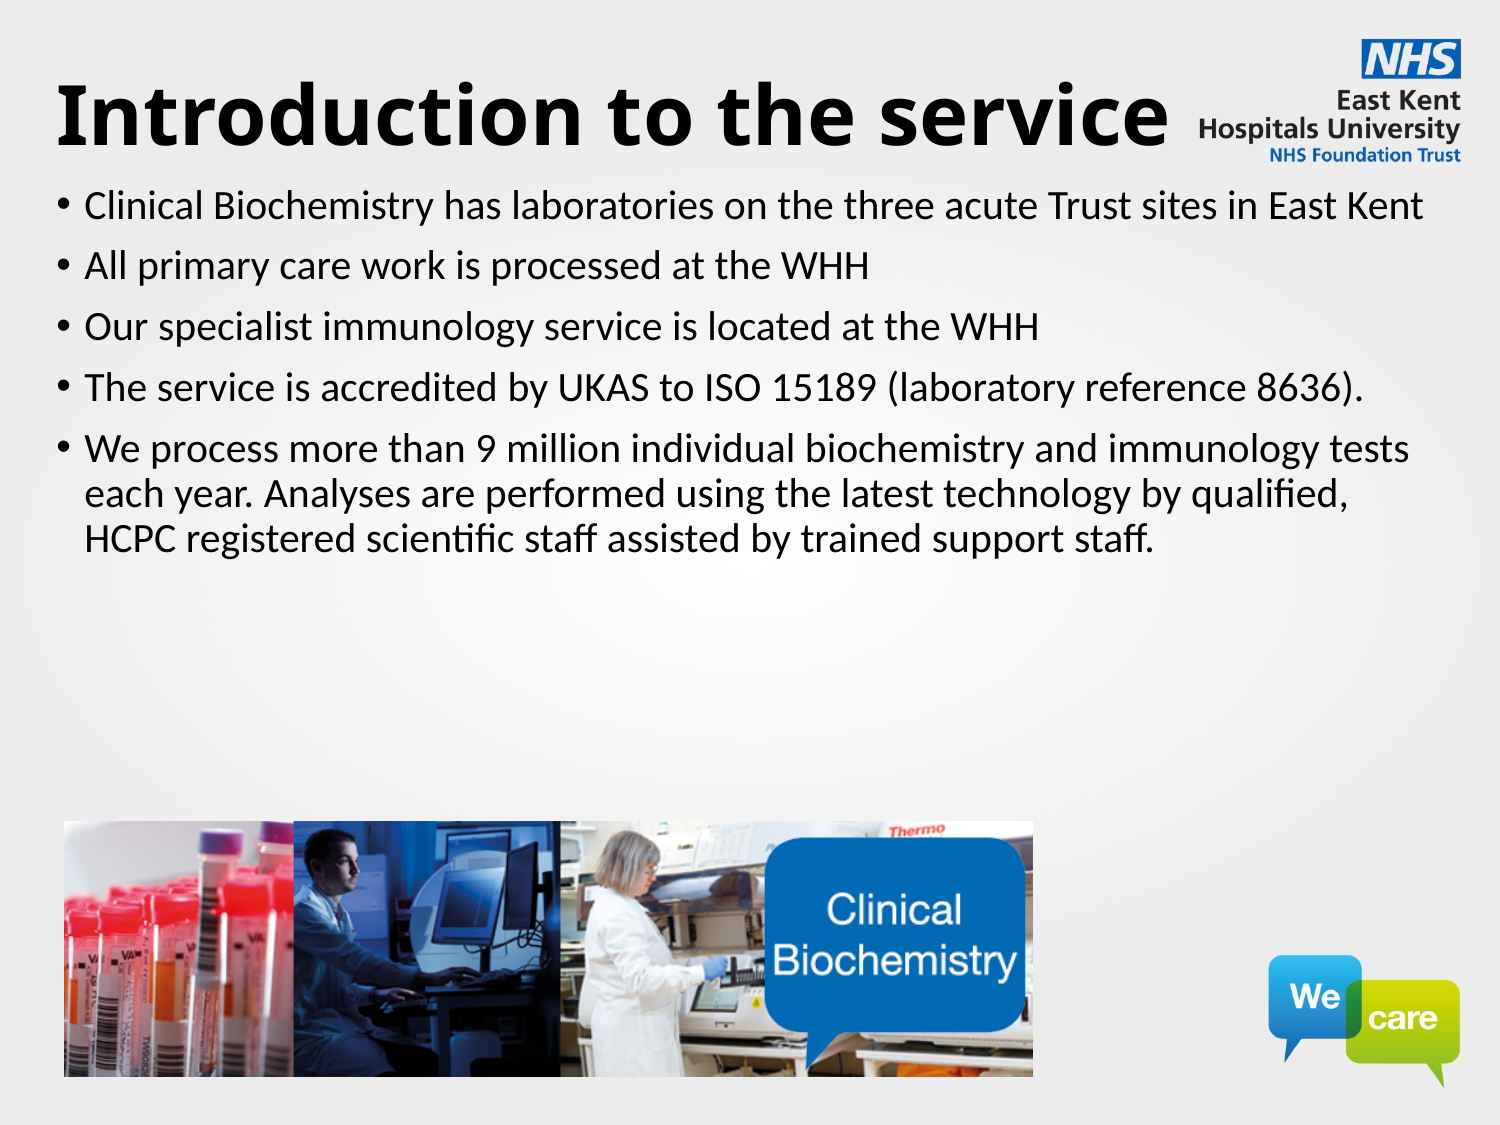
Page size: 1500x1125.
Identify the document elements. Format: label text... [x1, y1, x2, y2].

list Clinical Biochemistry has laboratories on the three acute Trust sites in East Kent All primary care work is processed at the WHH Our specialist immunology service is located at the WHH The service is accredited by UKAS to ISO 15189 (laboratory reference 8636). We process more than 9 million individual biochemistry and immunology tests each year. Analyses are performed using the latest technology by qualified, HCPC registered scientific staff assisted by trained support staff. [41, 175, 1459, 949]
picture [0, 0, 1500, 1125]
title Introduction to the service [41, 25, 1211, 175]
